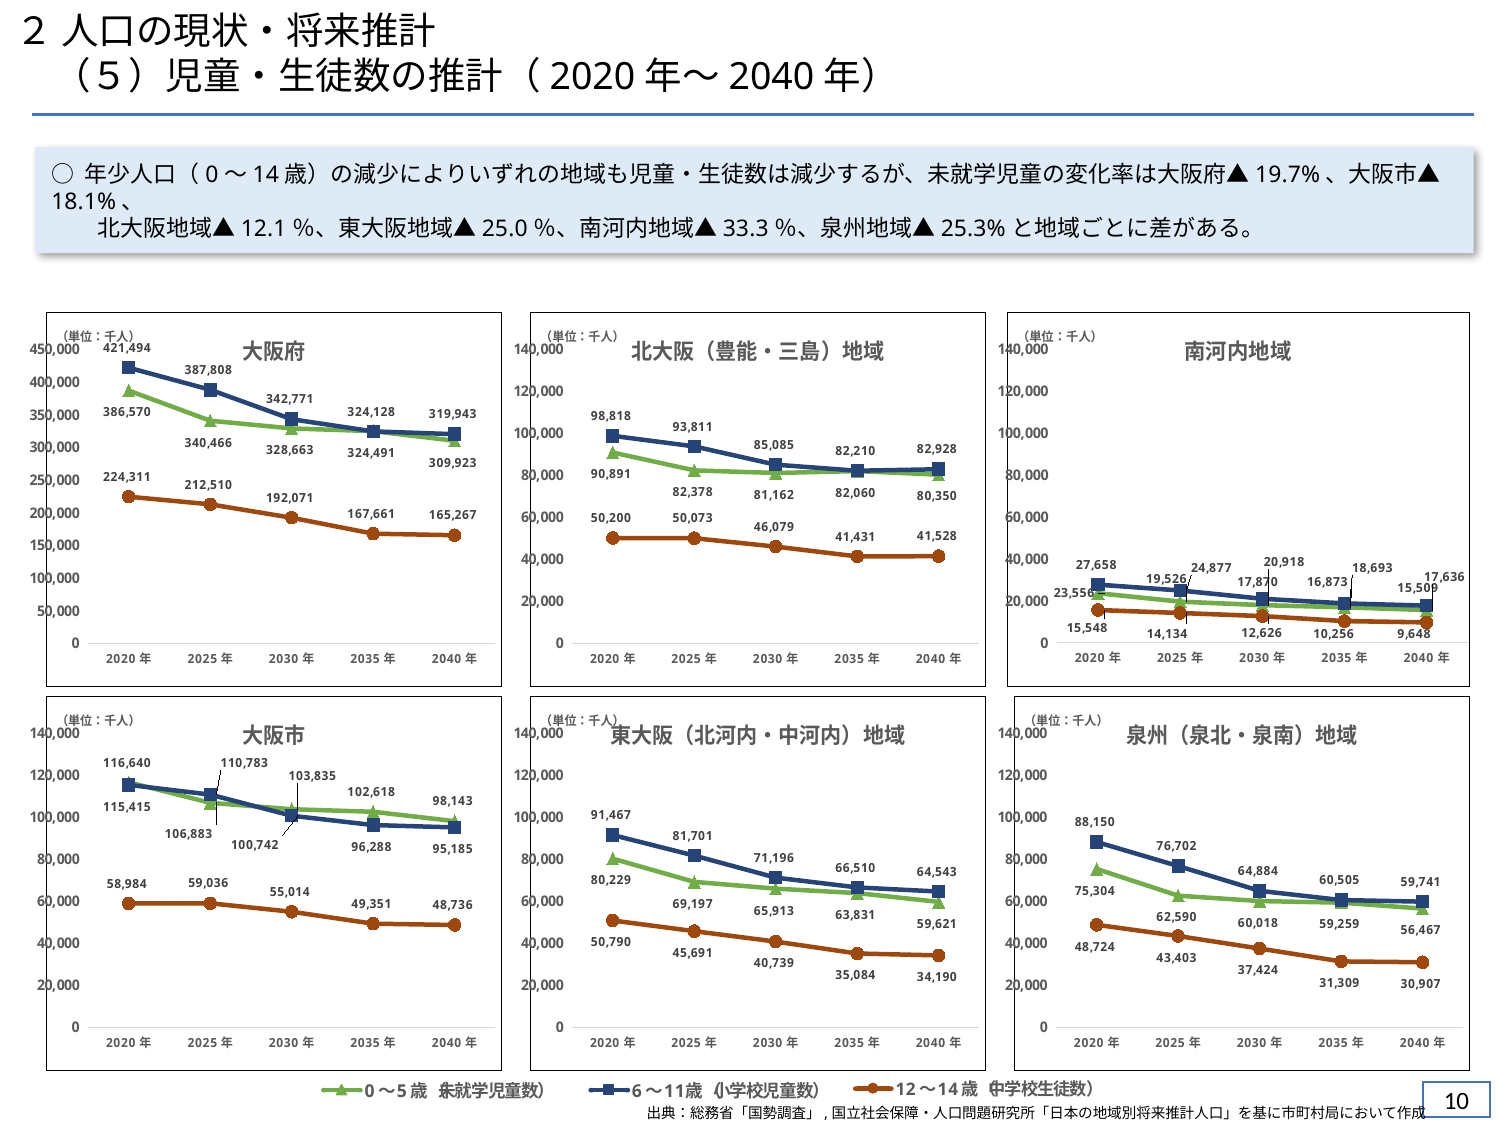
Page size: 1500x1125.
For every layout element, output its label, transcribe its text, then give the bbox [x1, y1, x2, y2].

chart [997, 312, 1470, 687]
text_box 出典：総務省「国勢調査」,国立社会保障・人口問題研究所「日本の地域別将来推計人口」を基に市町村局において作成 [631, 1096, 1500, 1125]
chart [513, 696, 986, 1071]
chart [513, 312, 986, 687]
text_box ２ 人口の現状・将来推計 （５）児童・生徒数の推計（2020年～2040年） [0, 0, 982, 105]
text_box ○ 年少人口（0～14歳）の減少によりいずれの地域も児童・生徒数は減少するが、未就学児童の変化率は大阪府▲19.7%、大阪市▲18.1%、 北大阪地域▲12.1％、東大阪地域▲25.0％、南河内地域▲33.3％、泉州地域▲25.3%と地域ごとに差がある。 [34, 147, 1474, 254]
picture [289, 1071, 1365, 1106]
chart [29, 696, 502, 1071]
chart [997, 696, 1470, 1071]
chart [29, 312, 502, 687]
text_box 9 [1422, 1081, 1491, 1096]
